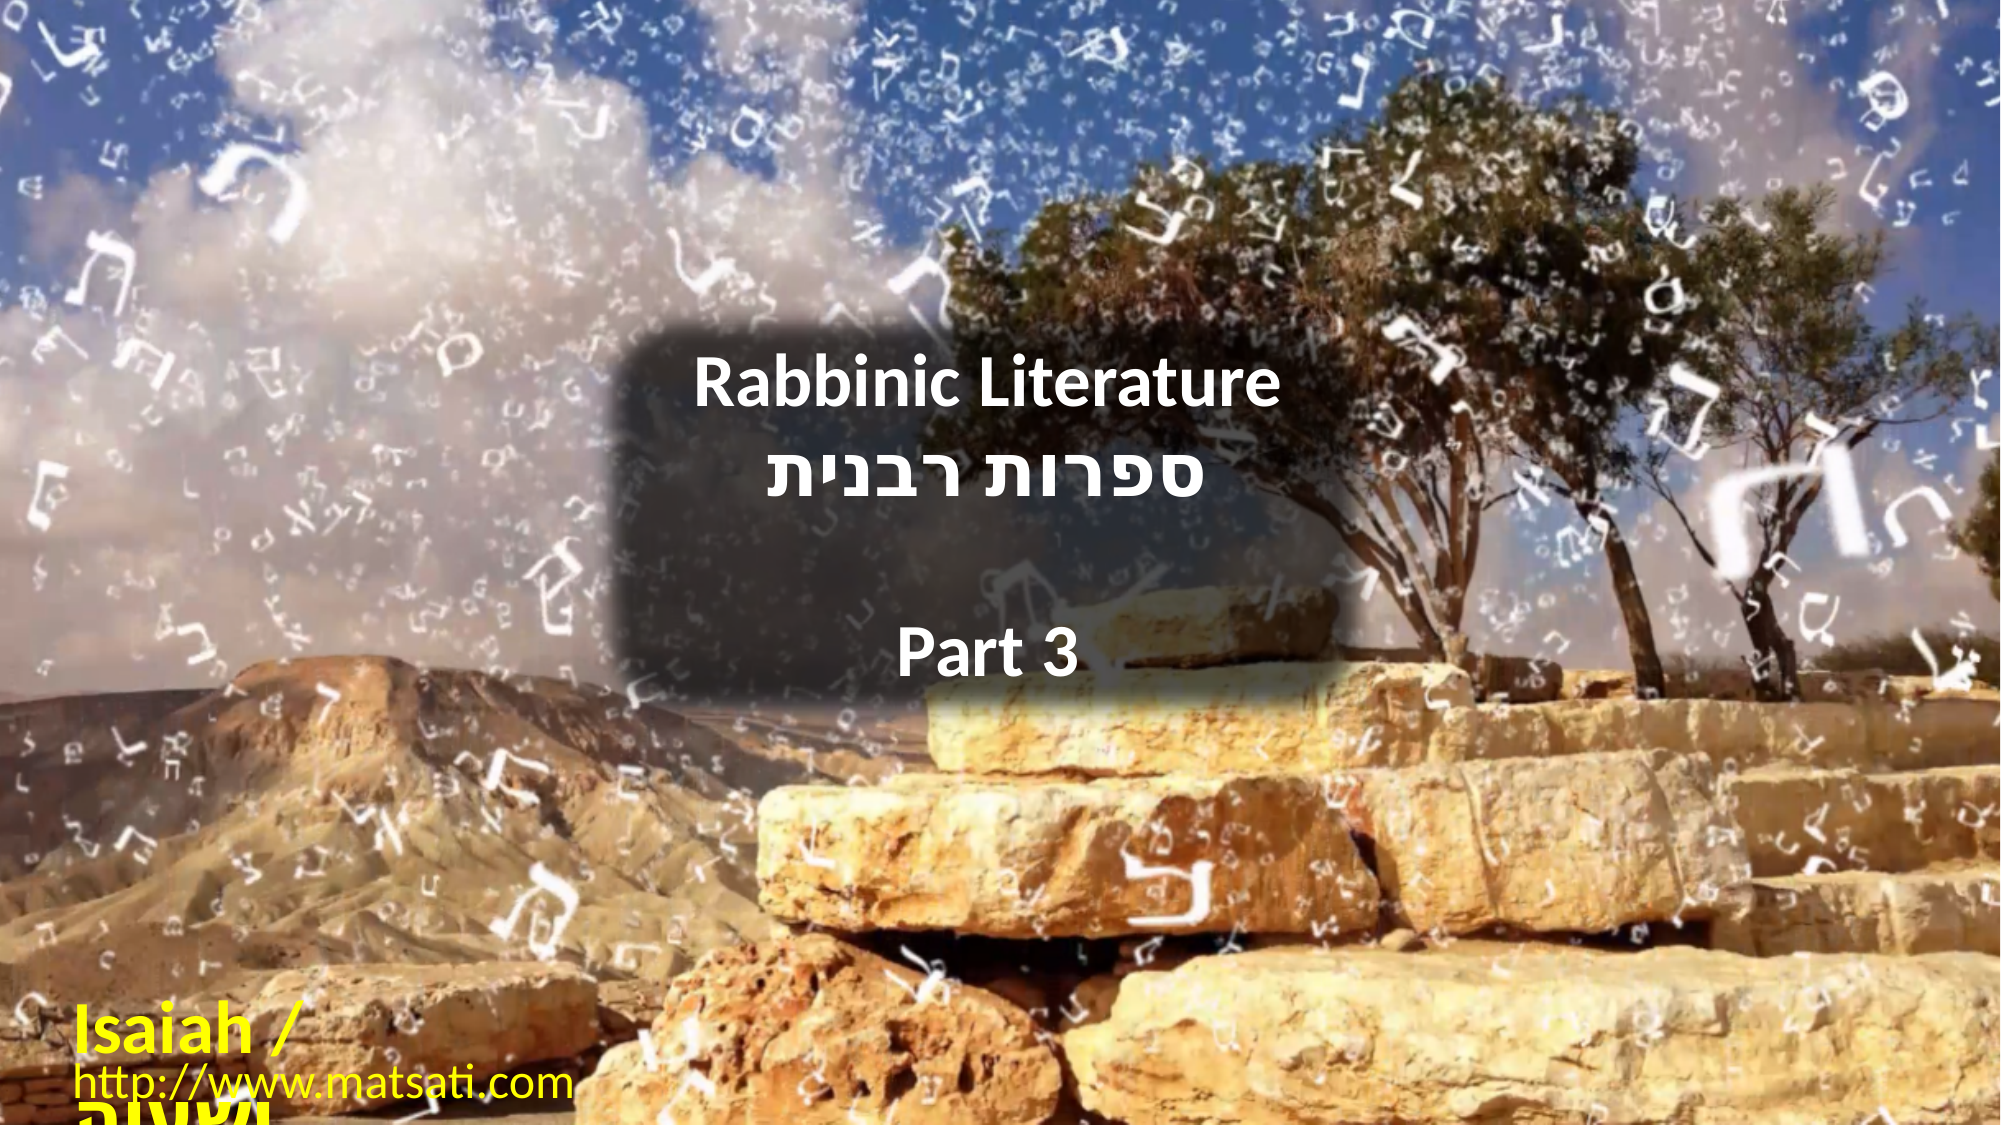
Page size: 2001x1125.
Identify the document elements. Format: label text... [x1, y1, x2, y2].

text_box Rabbinic Literature ספרות רבנית Part 3 [488, 324, 1489, 699]
text_box Isaiah / ישעיה [57, 971, 521, 1125]
text_box [1637, 587, 1645, 648]
picture [0, 0, 2001, 1125]
text_box http://www.matsati.com [521, 1041, 606, 1116]
